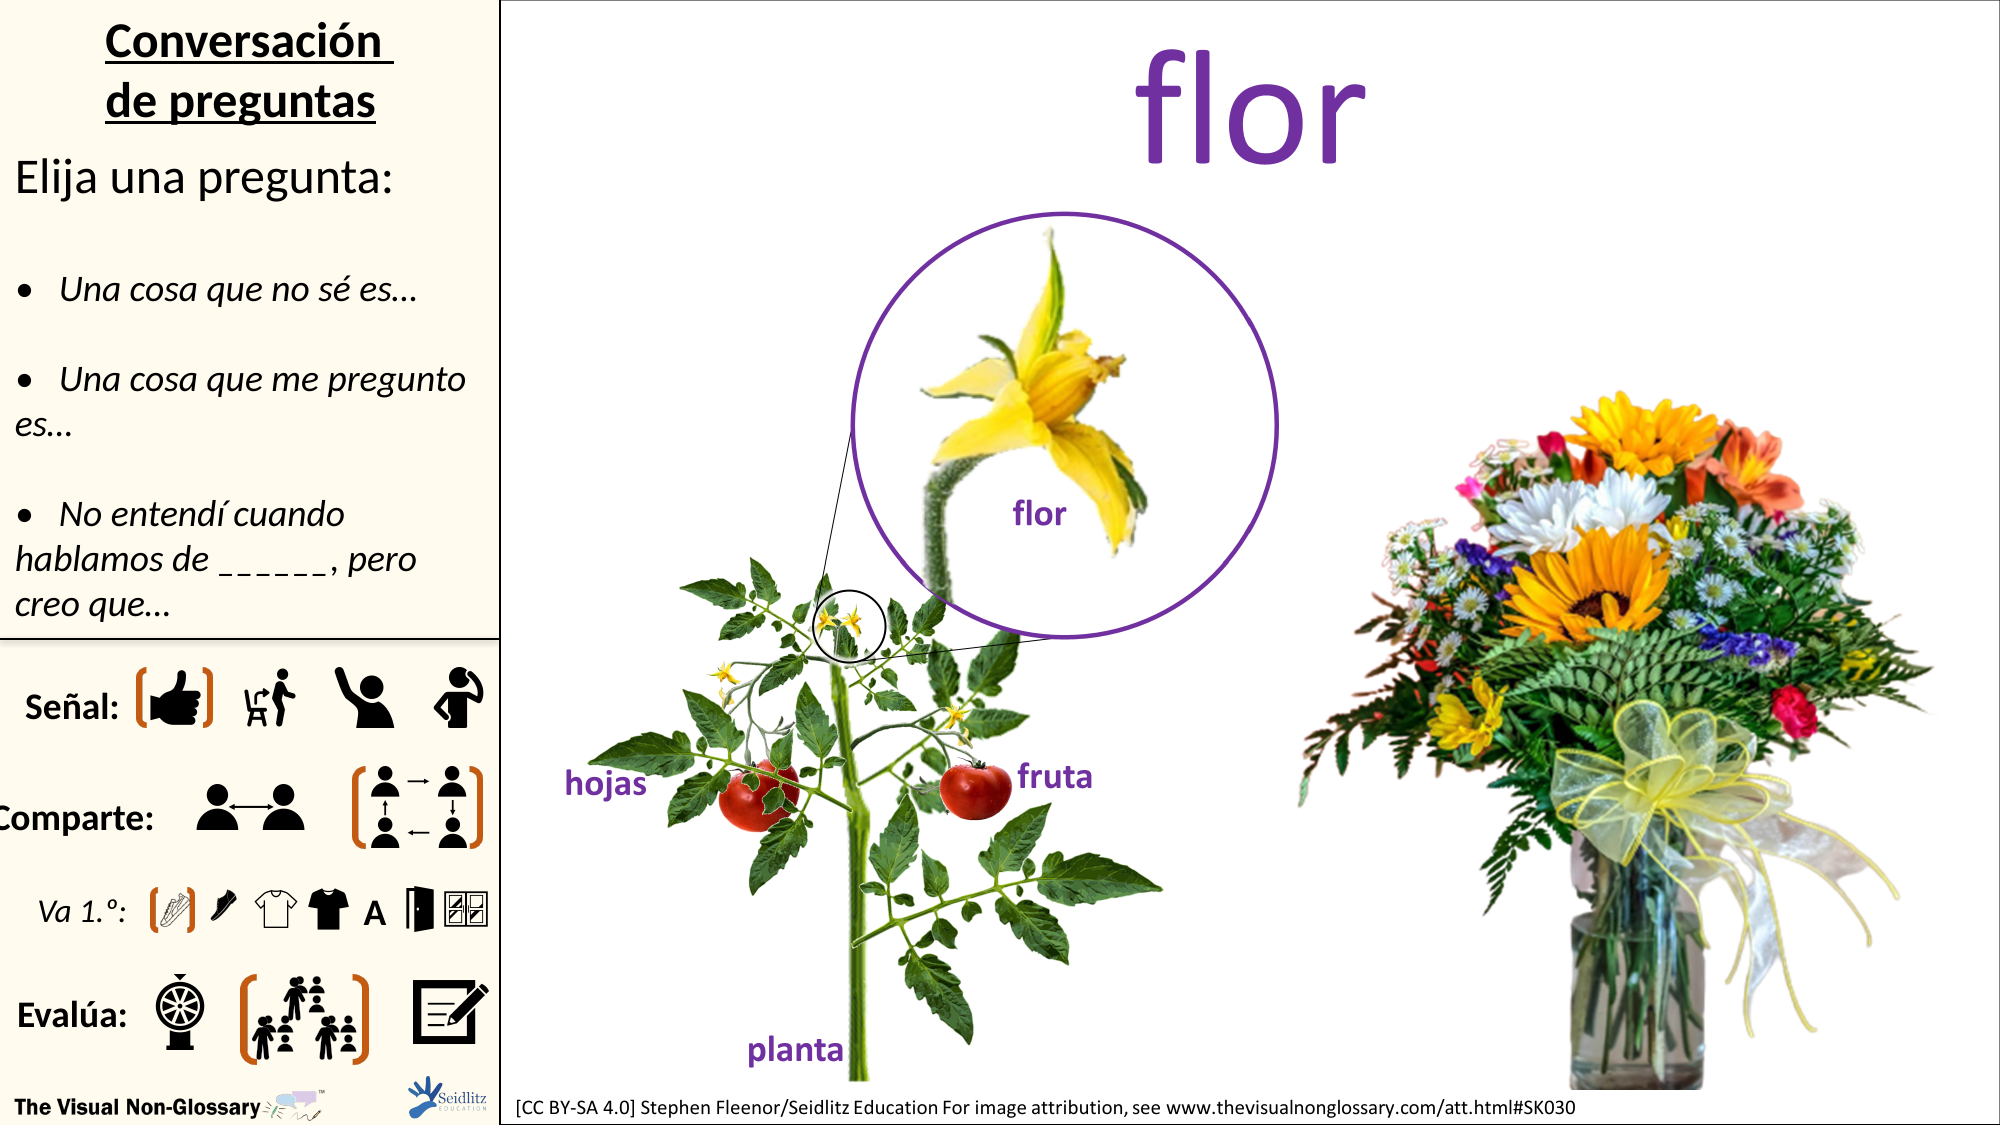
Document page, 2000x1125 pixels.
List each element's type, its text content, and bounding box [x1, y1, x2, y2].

text_box Comparte: [0, 785, 170, 846]
picture [194, 784, 307, 830]
text_box Va 1.º: [22, 881, 143, 937]
text_box A [348, 880, 402, 941]
picture [136, 667, 214, 728]
picture [352, 766, 484, 850]
picture [142, 974, 218, 1051]
text_box Evalúa: [2, 982, 137, 1043]
text_box Conversación de preguntas [90, 0, 409, 135]
picture [334, 667, 395, 728]
picture [428, 667, 490, 728]
picture [239, 974, 370, 1066]
picture [239, 667, 301, 728]
text_box • Una cosa que no sé es… • Una cosa que me pregunto es… • No entendí cuando hablamos de ______, pero creo que… [0, 211, 494, 632]
picture [403, 1073, 495, 1125]
picture [413, 974, 490, 1051]
picture [305, 886, 352, 932]
picture [499, 0, 2000, 1125]
picture [202, 886, 241, 925]
picture [0, 1084, 328, 1125]
text_box Señal: [10, 674, 135, 735]
picture [397, 886, 490, 932]
text_box Elija una pregunta: [0, 135, 494, 211]
picture [149, 886, 196, 934]
picture [253, 886, 299, 932]
